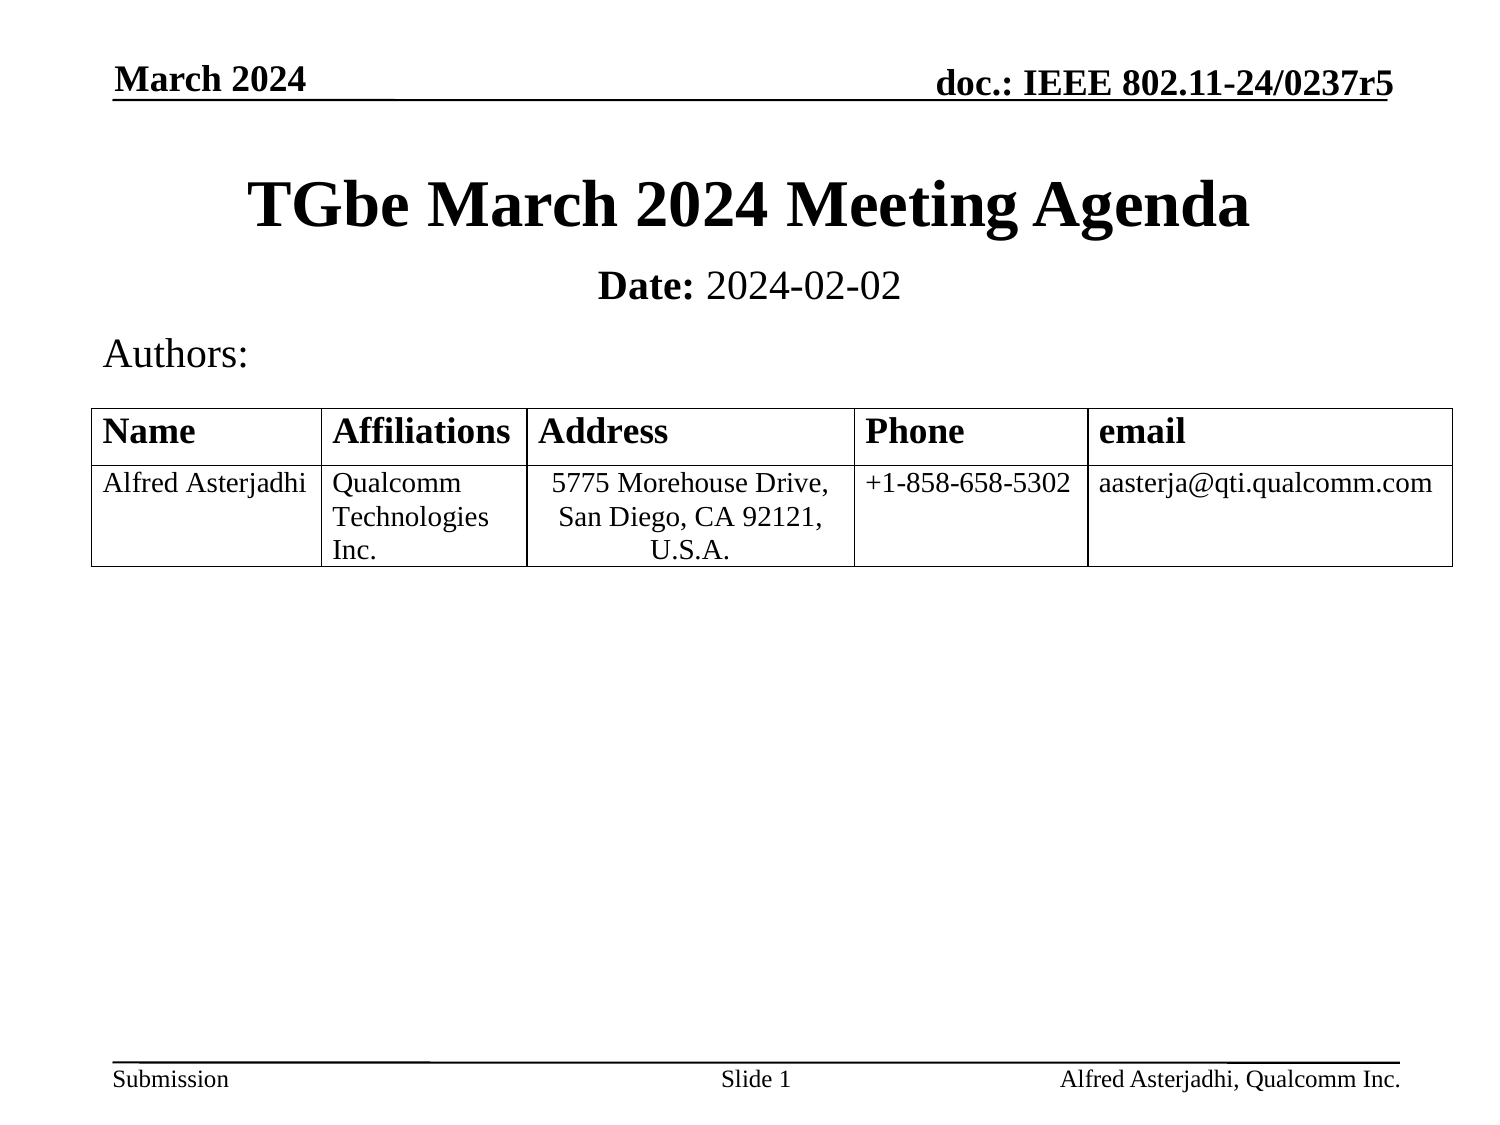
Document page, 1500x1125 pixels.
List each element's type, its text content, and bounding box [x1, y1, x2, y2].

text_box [75, 407, 1477, 819]
title TGbe March 2024 Meeting Agenda [112, 112, 1388, 249]
slide_number Slide 1 [712, 1061, 800, 1123]
text_box Authors: [87, 318, 325, 381]
list Date: 2024-02-02 [112, 249, 1388, 316]
footer Alfred Asterjadhi, Qualcomm Inc. [902, 1061, 1402, 1093]
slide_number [114, 54, 493, 100]
